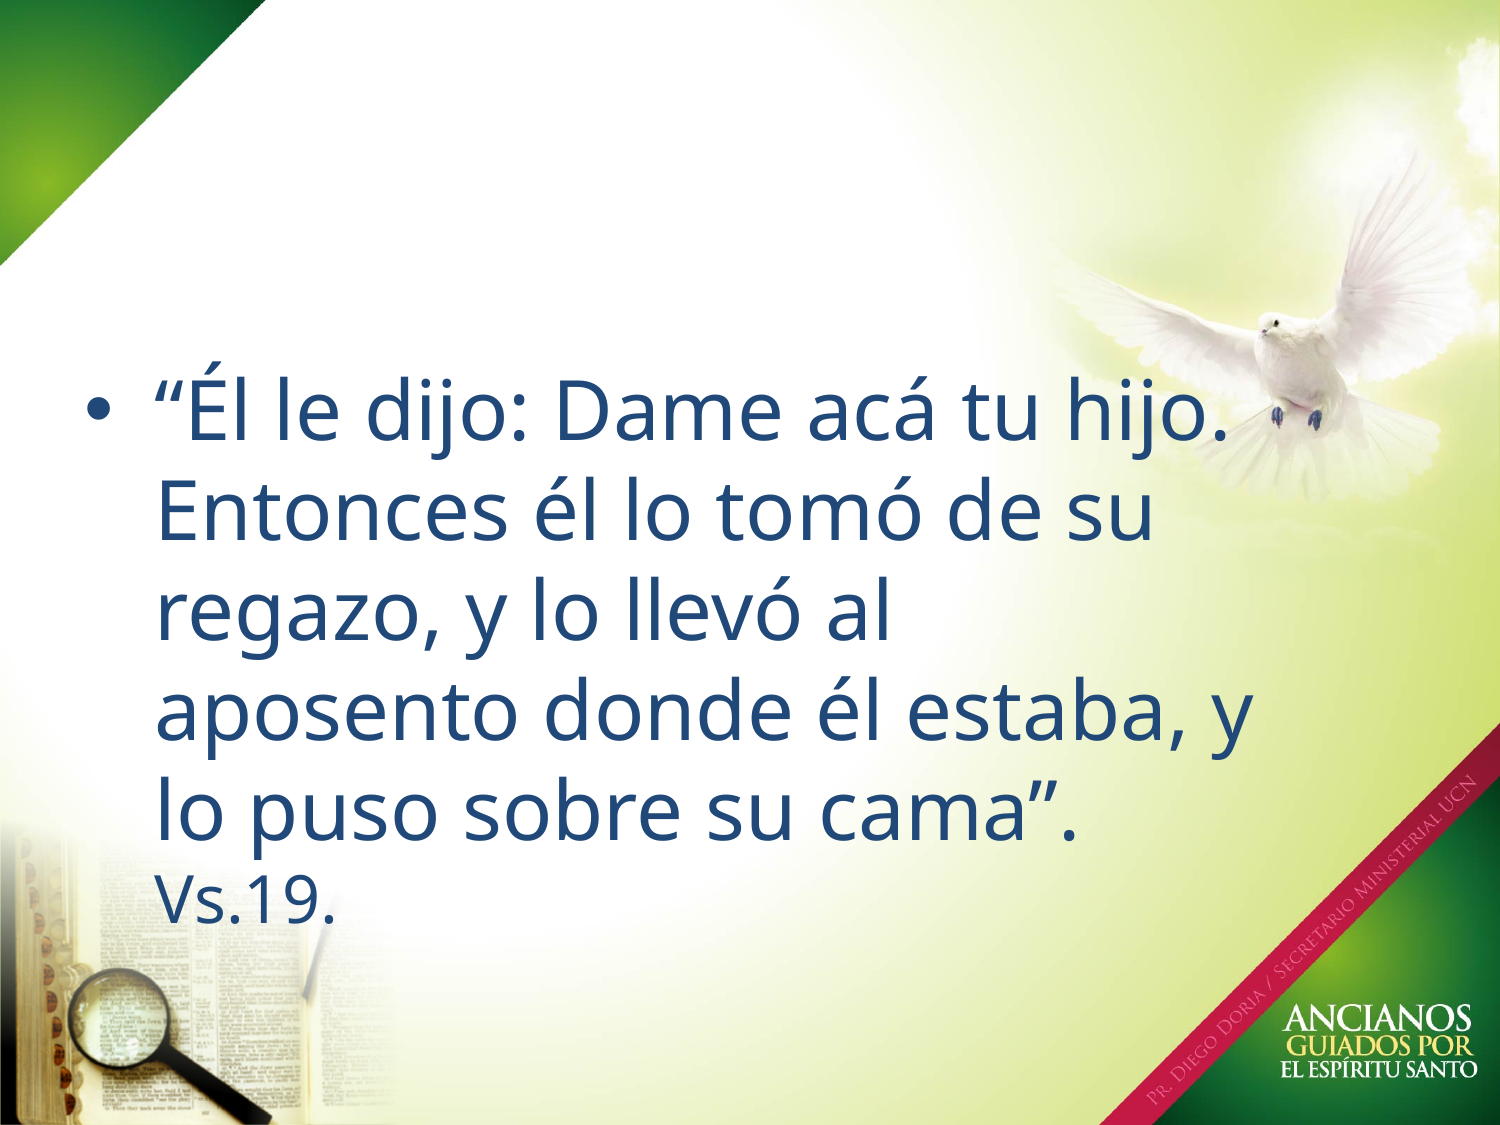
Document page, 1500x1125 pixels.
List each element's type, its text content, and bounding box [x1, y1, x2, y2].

list “Él le dijo: Dame acá tu hijo. Entonces él lo tomó de su regazo, y lo llevó al aposento donde él estaba, y lo puso sobre su cama”. Vs.19. [76, 349, 1284, 989]
picture [0, 0, 1500, 1125]
